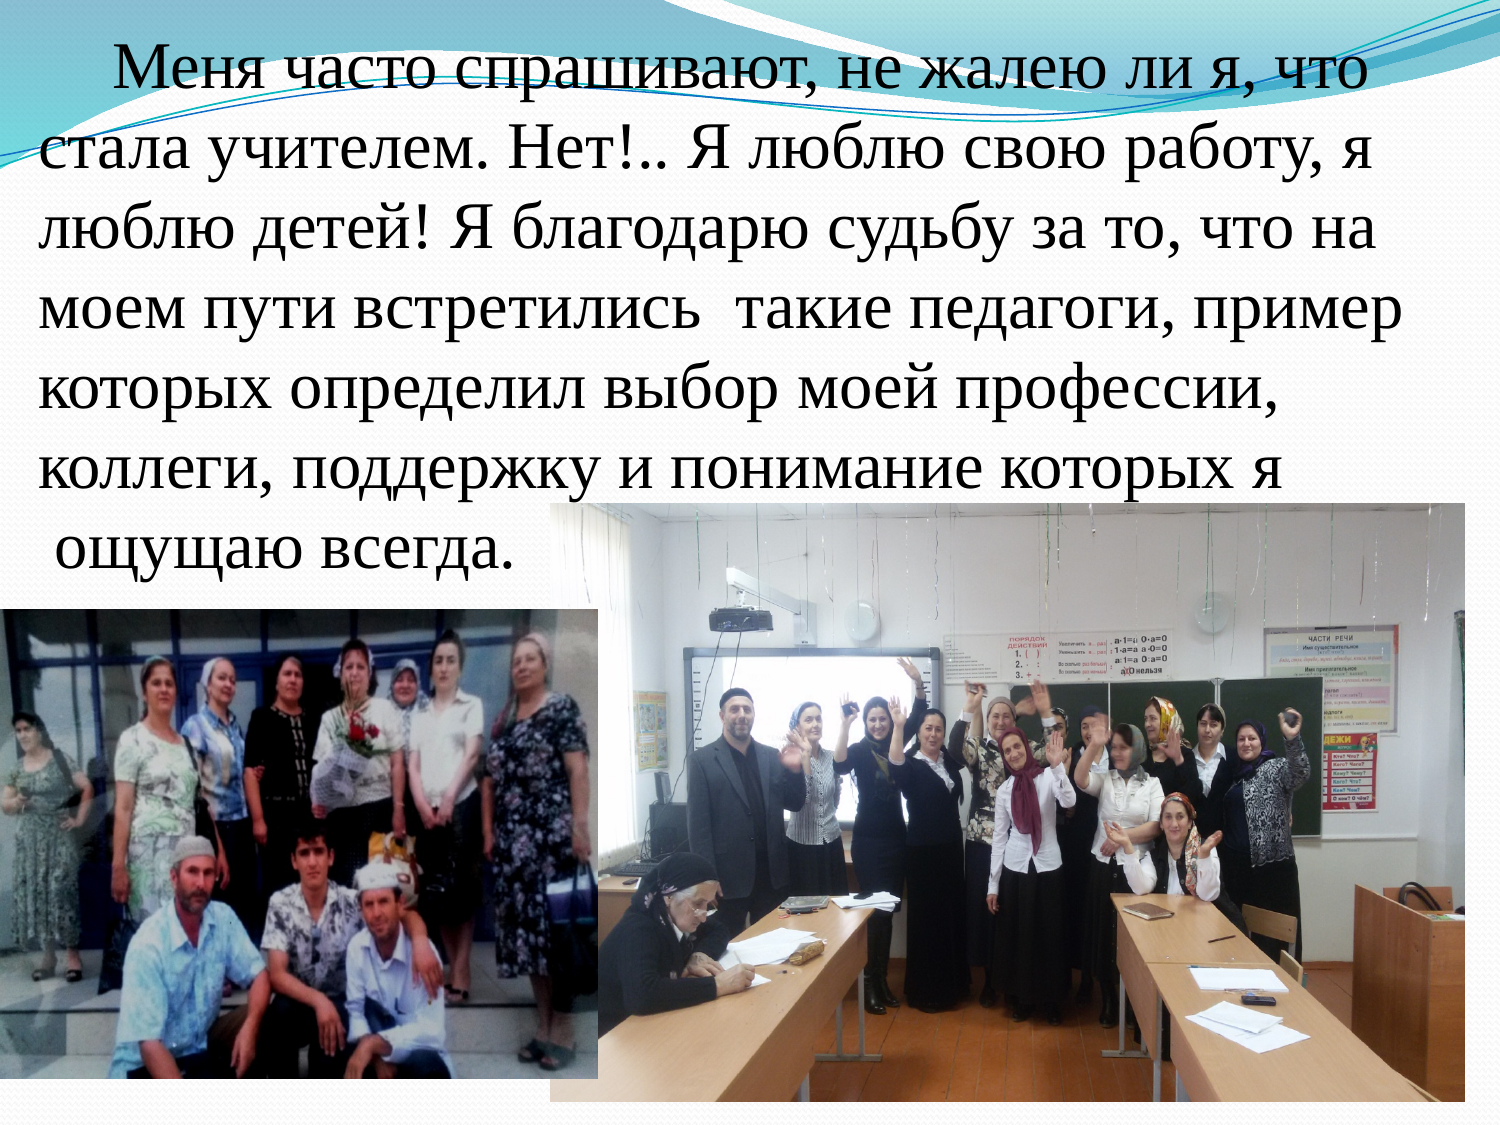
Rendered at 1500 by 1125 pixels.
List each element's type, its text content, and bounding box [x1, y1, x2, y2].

text_box Меня часто спрашивают, не жалею ли я, что стала учителем. Нет!.. Я люблю свою работу, я люблю детей! Я благодарю судьбу за то, что на моем пути встретились такие педагоги, пример которых определил выбор моей профессии, коллеги, поддержку и понимание которых я ощущаю всегда. [23, 14, 1477, 590]
picture [0, 503, 1466, 1102]
